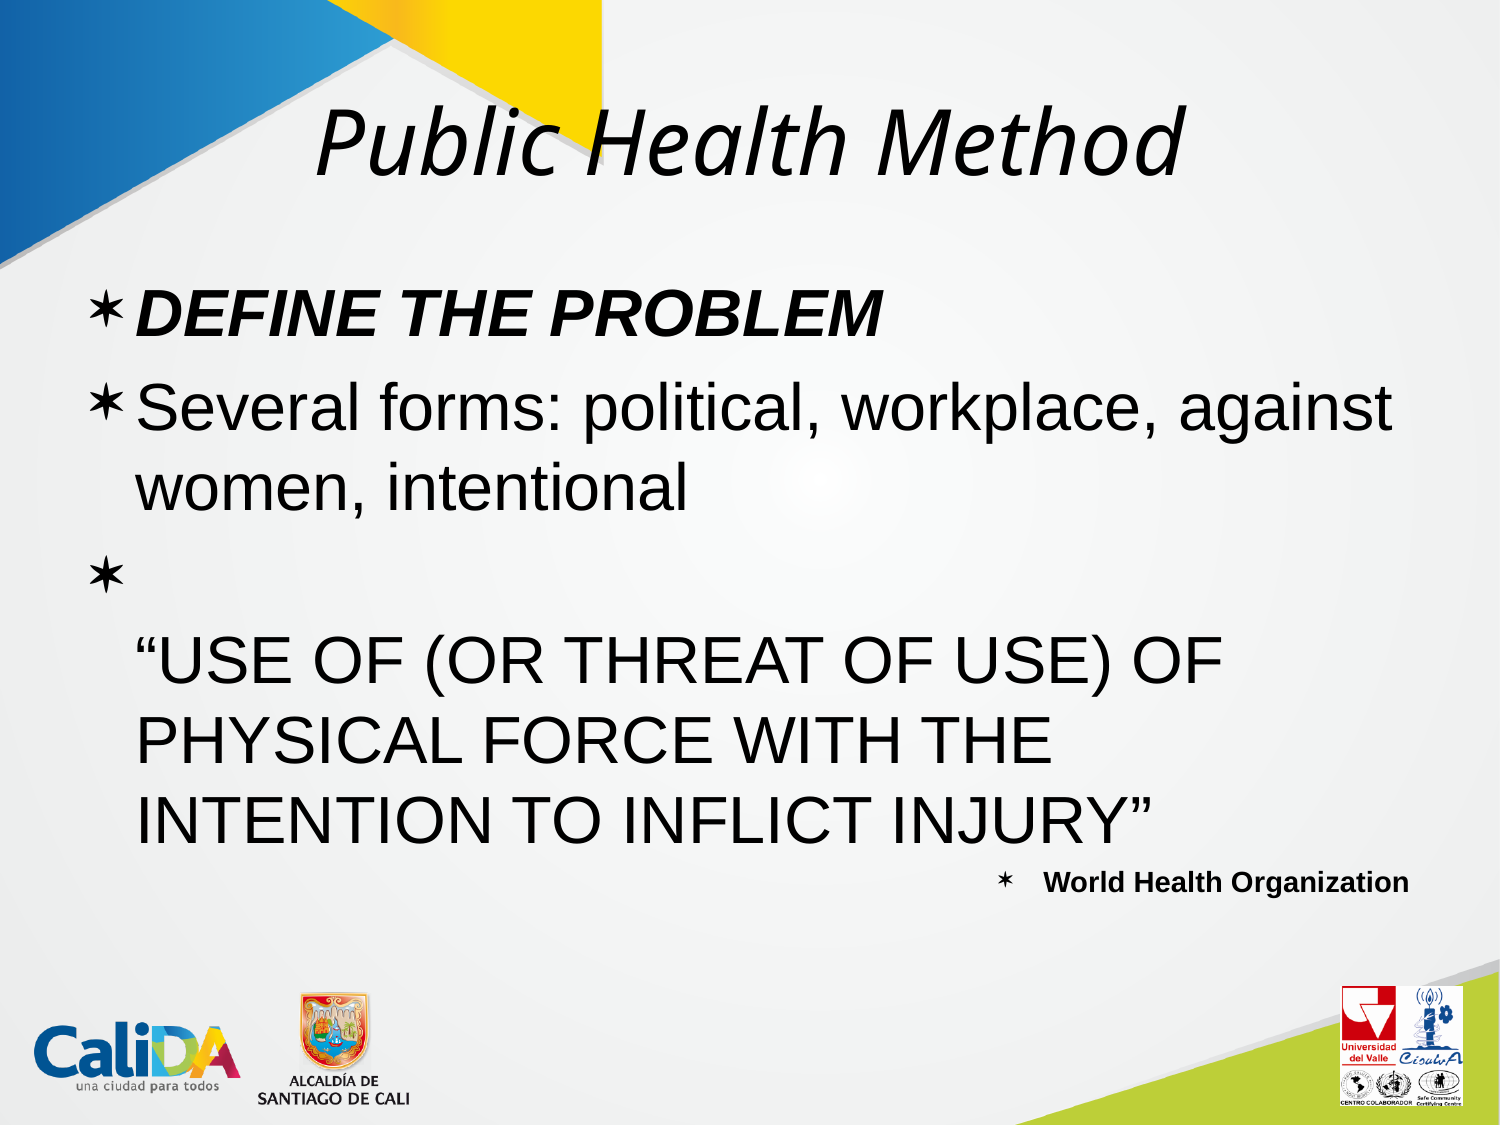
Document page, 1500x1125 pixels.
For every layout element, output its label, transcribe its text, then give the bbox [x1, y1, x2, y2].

title Public Health Method [75, 45, 1425, 233]
picture [0, 0, 1500, 1125]
list DEFINE THE PROBLEM Several forms: political, workplace, against women, intentional “USE OF (OR THREAT OF USE) OF PHYSICAL FORCE WITH THE INTENTION TO INFLICT INJURY” World Health Organization [75, 262, 1425, 1005]
